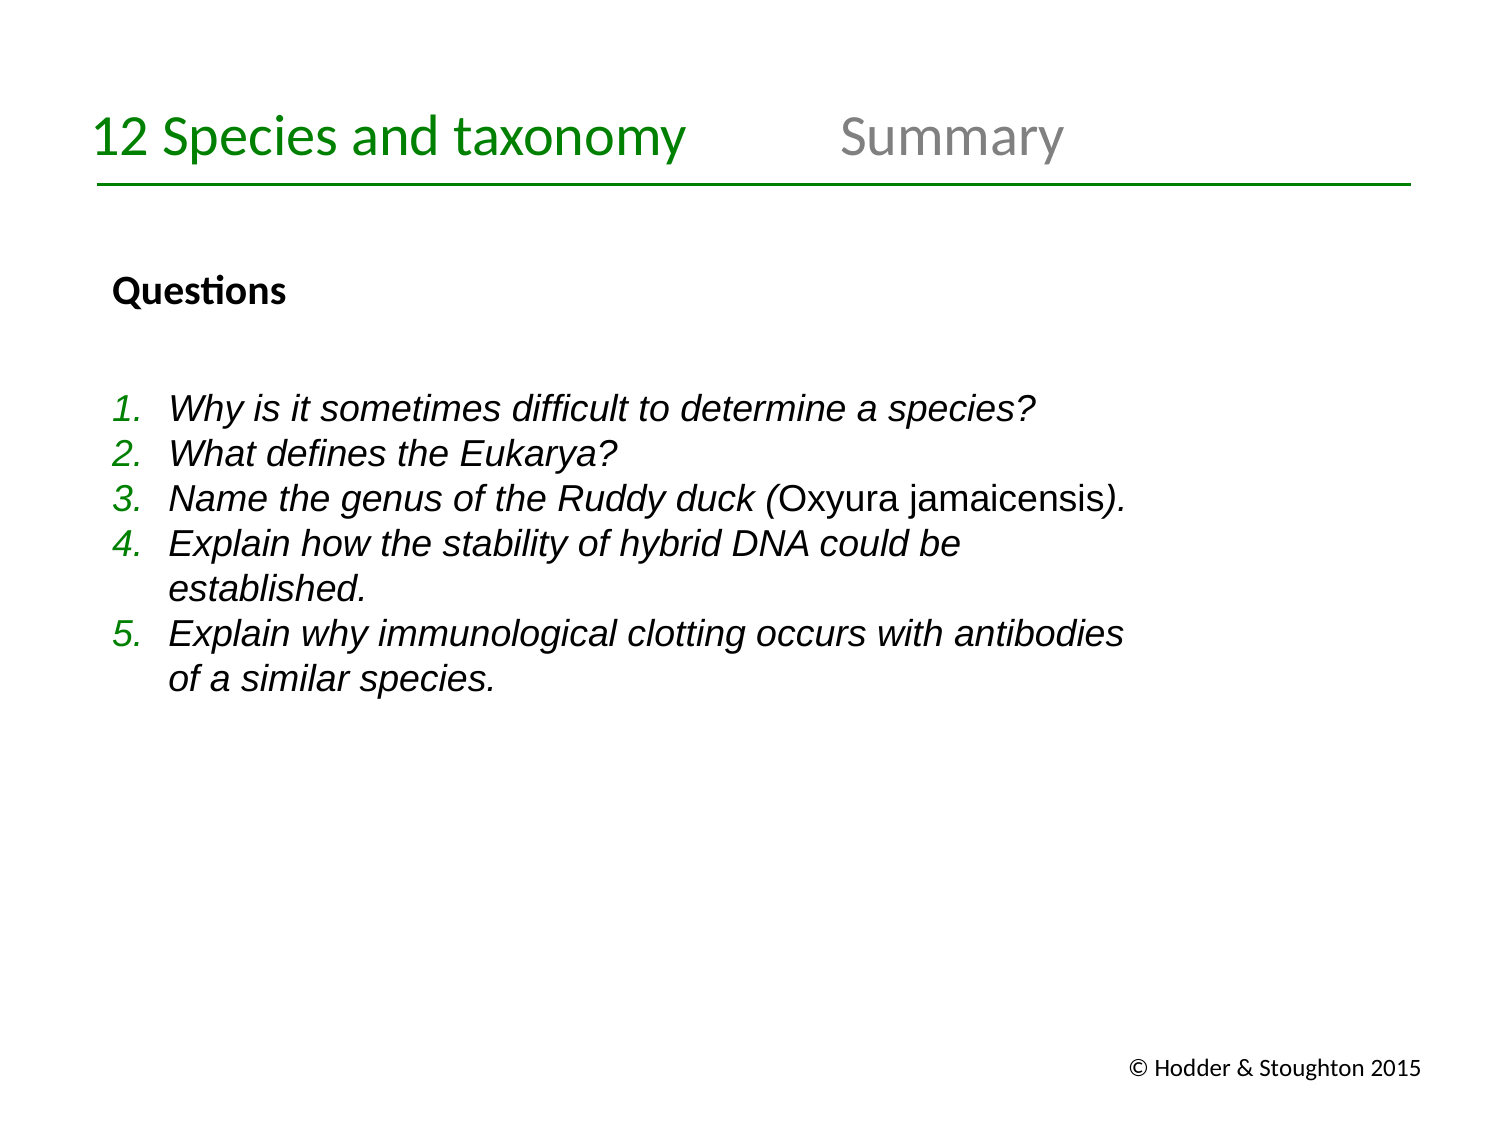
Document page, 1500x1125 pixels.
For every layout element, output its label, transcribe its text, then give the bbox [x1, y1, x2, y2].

text_box 12 Species and taxonomy Summary [74, 97, 1425, 220]
text_box Questions Why is it sometimes difficult to determine a species? What defines the Eukarya? Name the genus of the Ruddy duck (Oxyura jamaicensis). Explain how the stability of hybrid DNA could be established. Explain why immunological clotting occurs with antibodies of a similar species. [97, 255, 1152, 707]
text_box © Hodder & Stoughton 2015 [1128, 1051, 1423, 1082]
